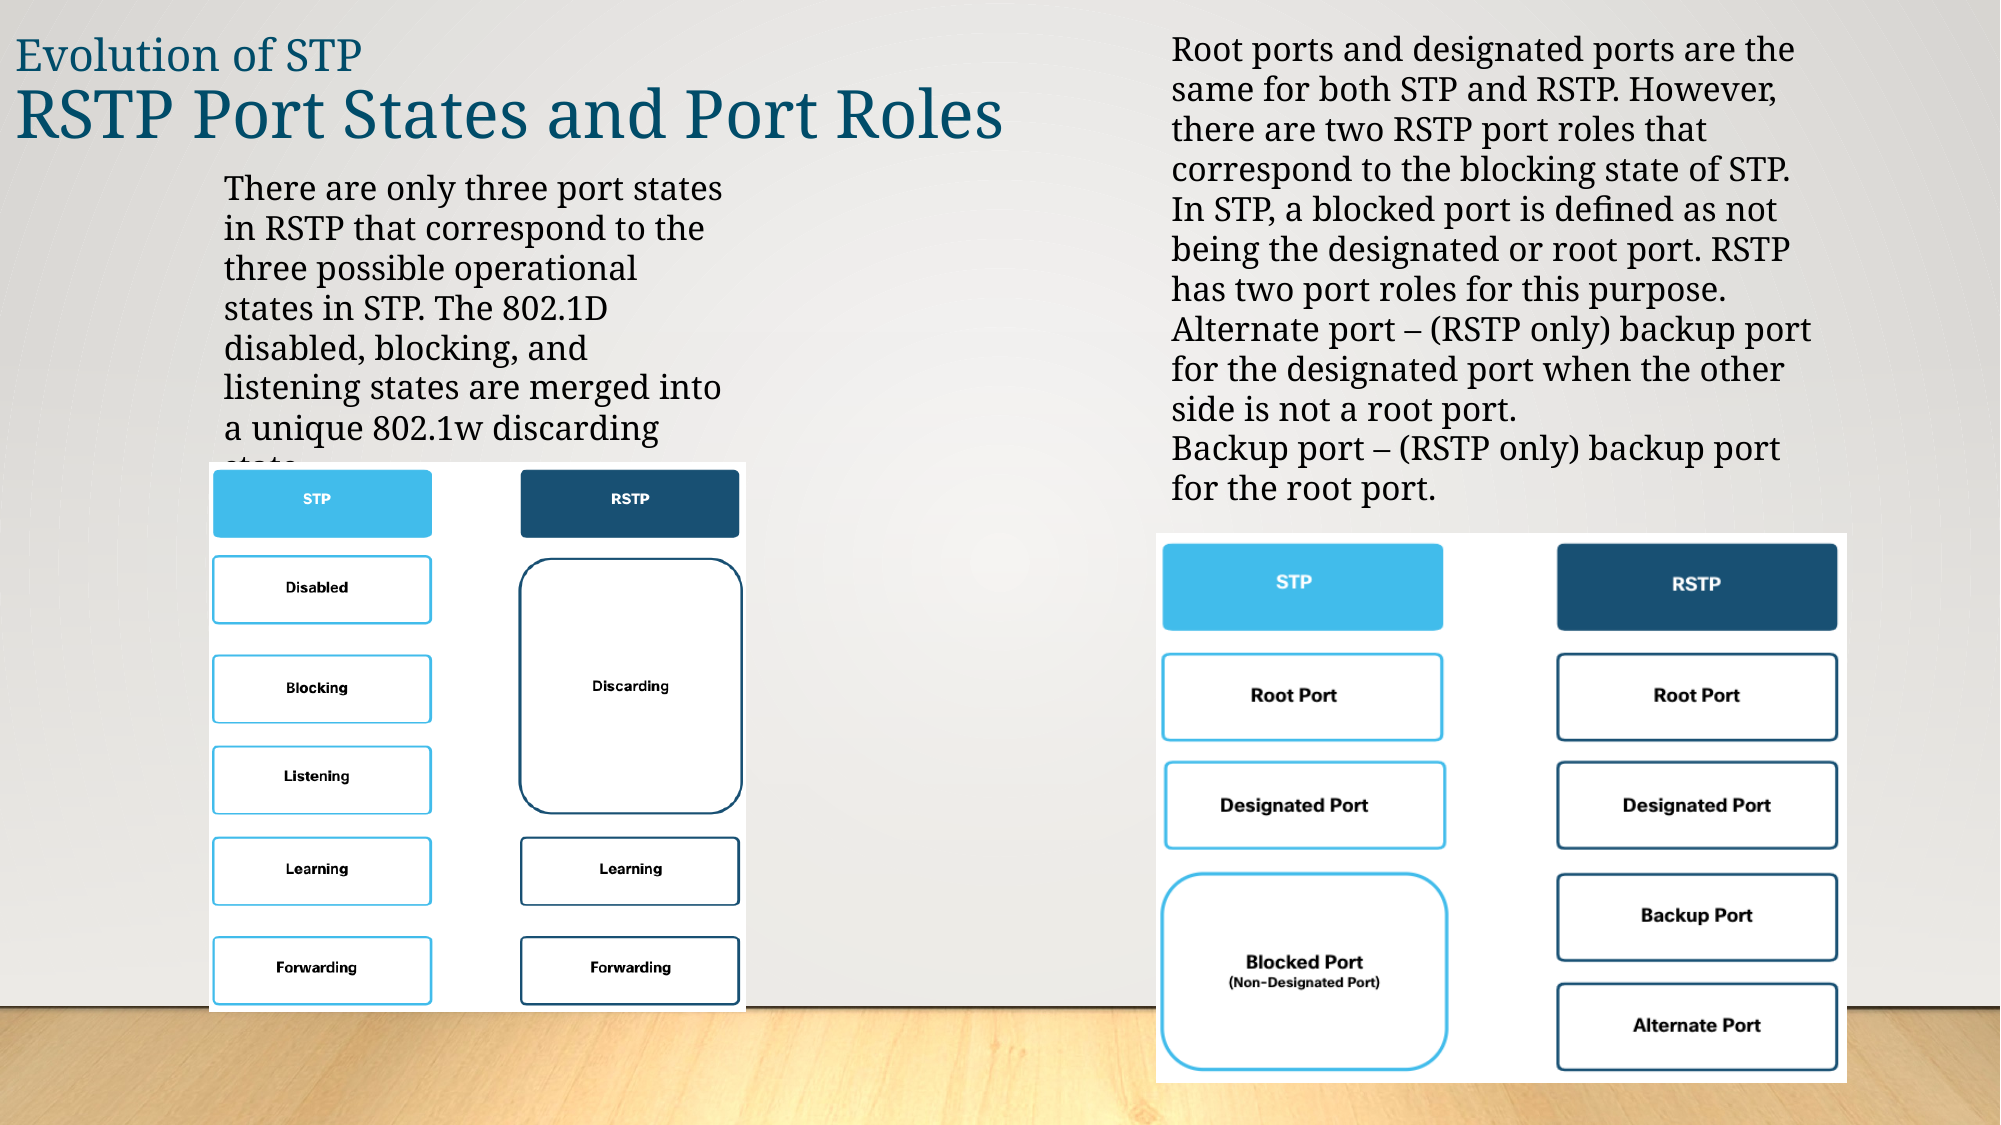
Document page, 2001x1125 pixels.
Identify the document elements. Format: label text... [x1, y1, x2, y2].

text_box Root ports and designated ports are the same for both STP and RSTP. However, there are two RSTP port roles that correspond to the blocking state of STP. In STP, a blocked port is defined as not being the designated or root port. RSTP has two port roles for this purpose. Alternate port – (RSTP only) backup port for the designated port when the other side is not a root port. Backup port – (RSTP only) backup port for the root port. [1156, 21, 1847, 533]
picture [0, 533, 2000, 1125]
title Evolution of STP RSTP Port States and Port Roles [0, 0, 1826, 161]
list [208, 462, 747, 1012]
text_box There are only three port states in RSTP that correspond to the three possible operational states in STP. The 802.1D disabled, blocking, and listening states are merged into a unique 802.1w discarding state. [209, 159, 746, 462]
